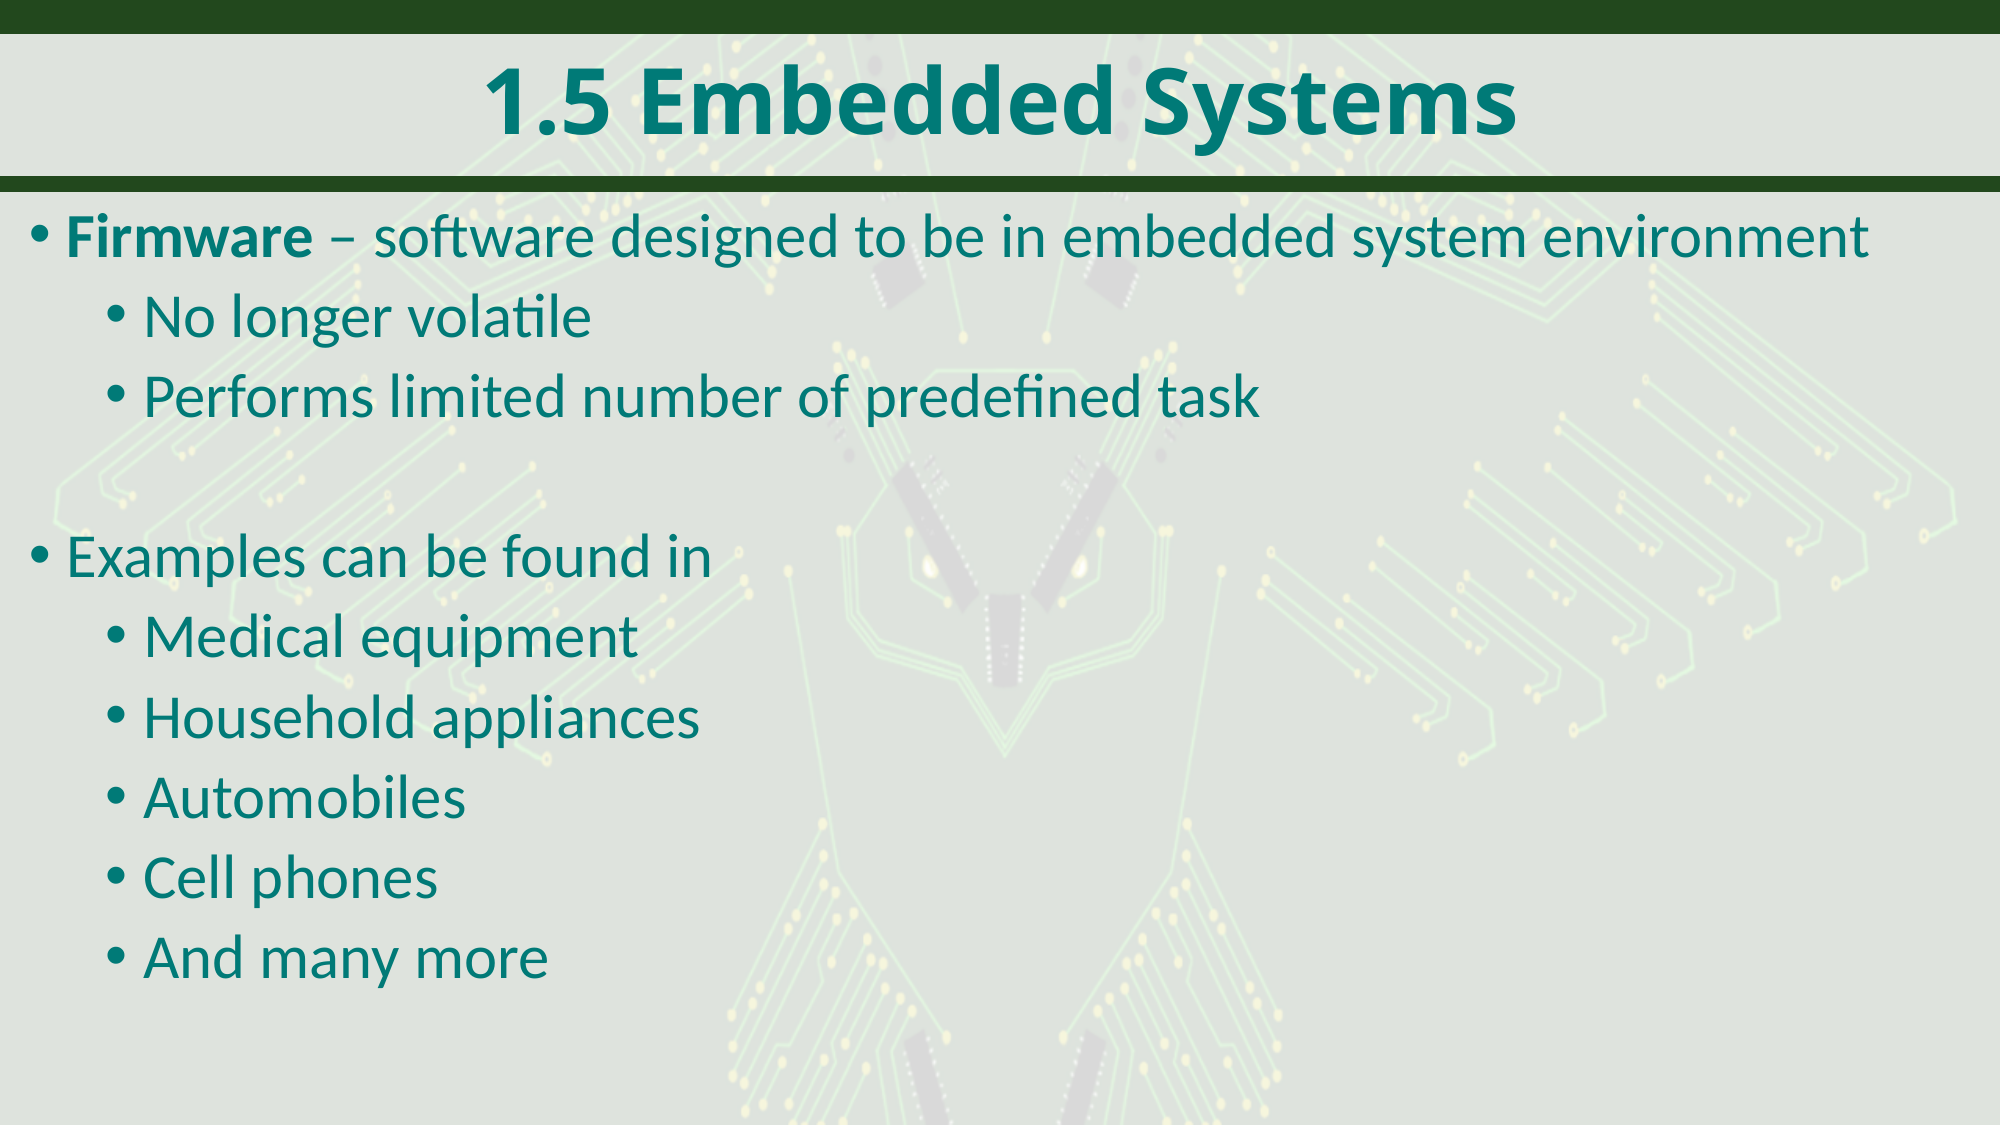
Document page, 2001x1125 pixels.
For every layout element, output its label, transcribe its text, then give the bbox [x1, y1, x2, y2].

title 1.5 Embedded Systems [13, 36, 1989, 173]
list Firmware – software designed to be in embedded system environment No longer volatile Performs limited number of predefined task Examples can be found in Medical equipment Household appliances Automobiles Cell phones And many more [13, 195, 1989, 1014]
